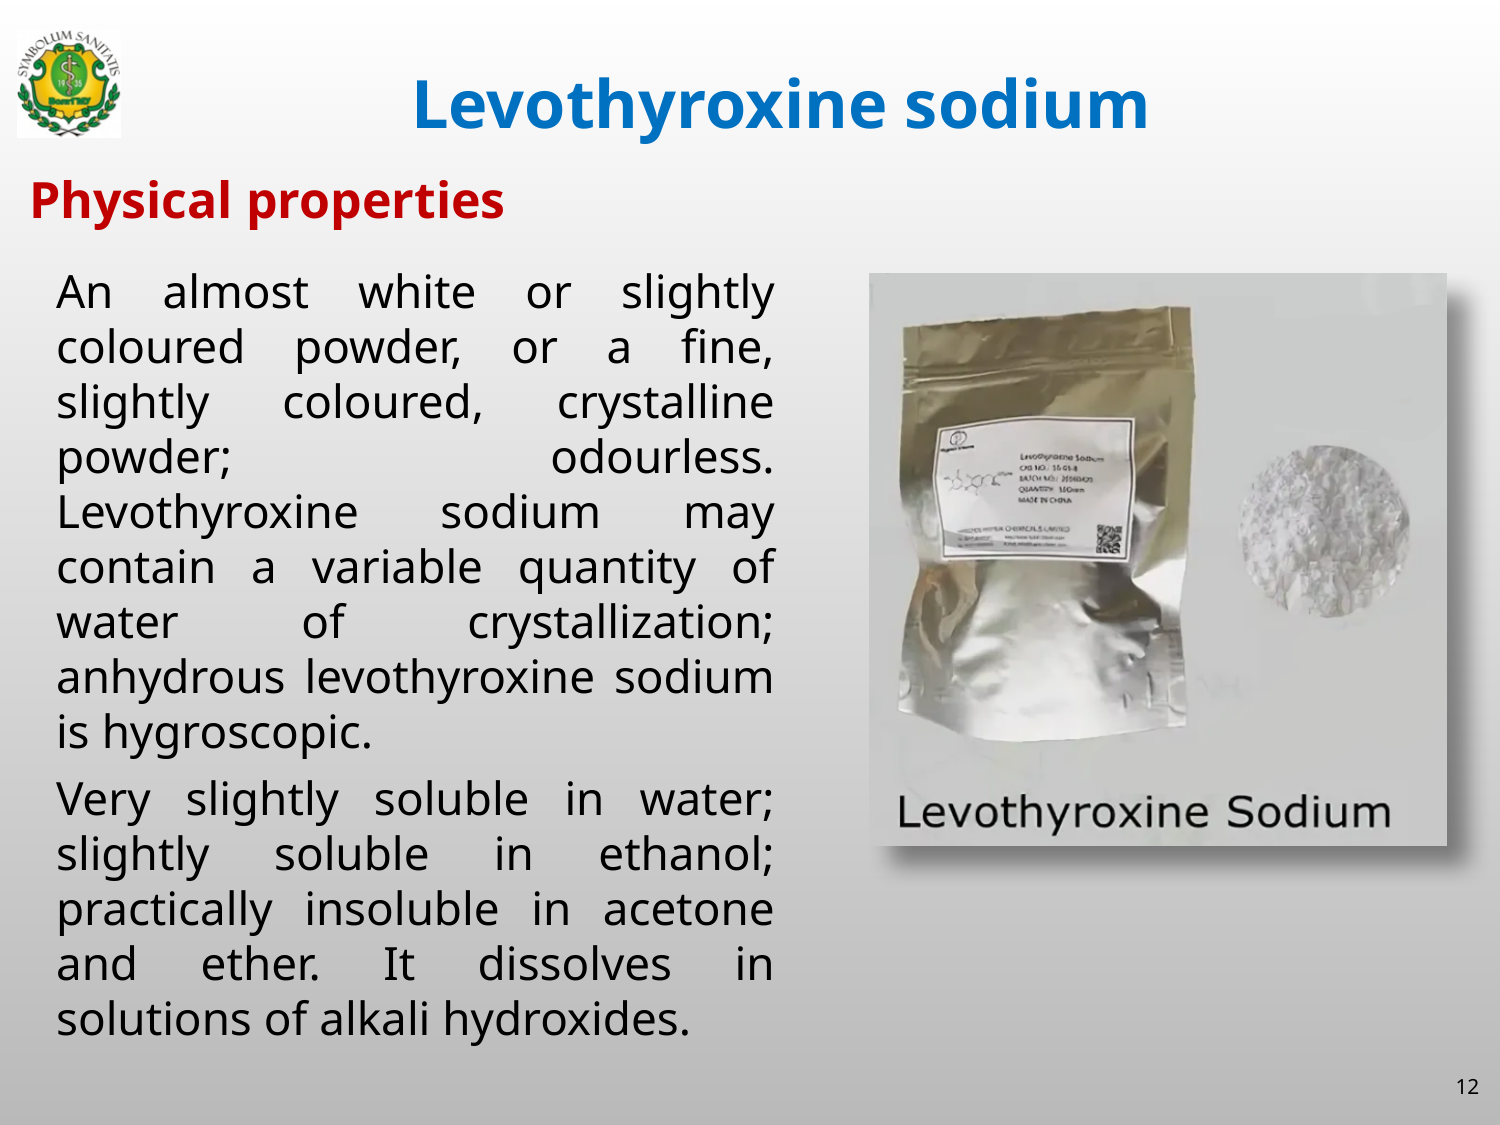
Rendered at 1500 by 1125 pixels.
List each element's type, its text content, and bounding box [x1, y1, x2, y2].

text_box Levothyroxine sodium [120, 54, 1459, 150]
text_box Physical properties [14, 160, 521, 236]
slide_number 12 [1400, 1057, 1495, 1118]
picture [17, 30, 121, 139]
text_box An almost white or slightly coloured powder, or a fine, slightly coloured, crystalline powder; odourless. Levothyroxine sodium may contain a variable quantity of water of crystallization; anhydrous levothyroxine sodium is hygroscopic. Very slightly soluble in water; slightly soluble in ethanol; practically insoluble in acetone and ether. It dissolves in solutions of alkali hydroxides. [41, 255, 790, 1053]
picture [868, 273, 1448, 847]
